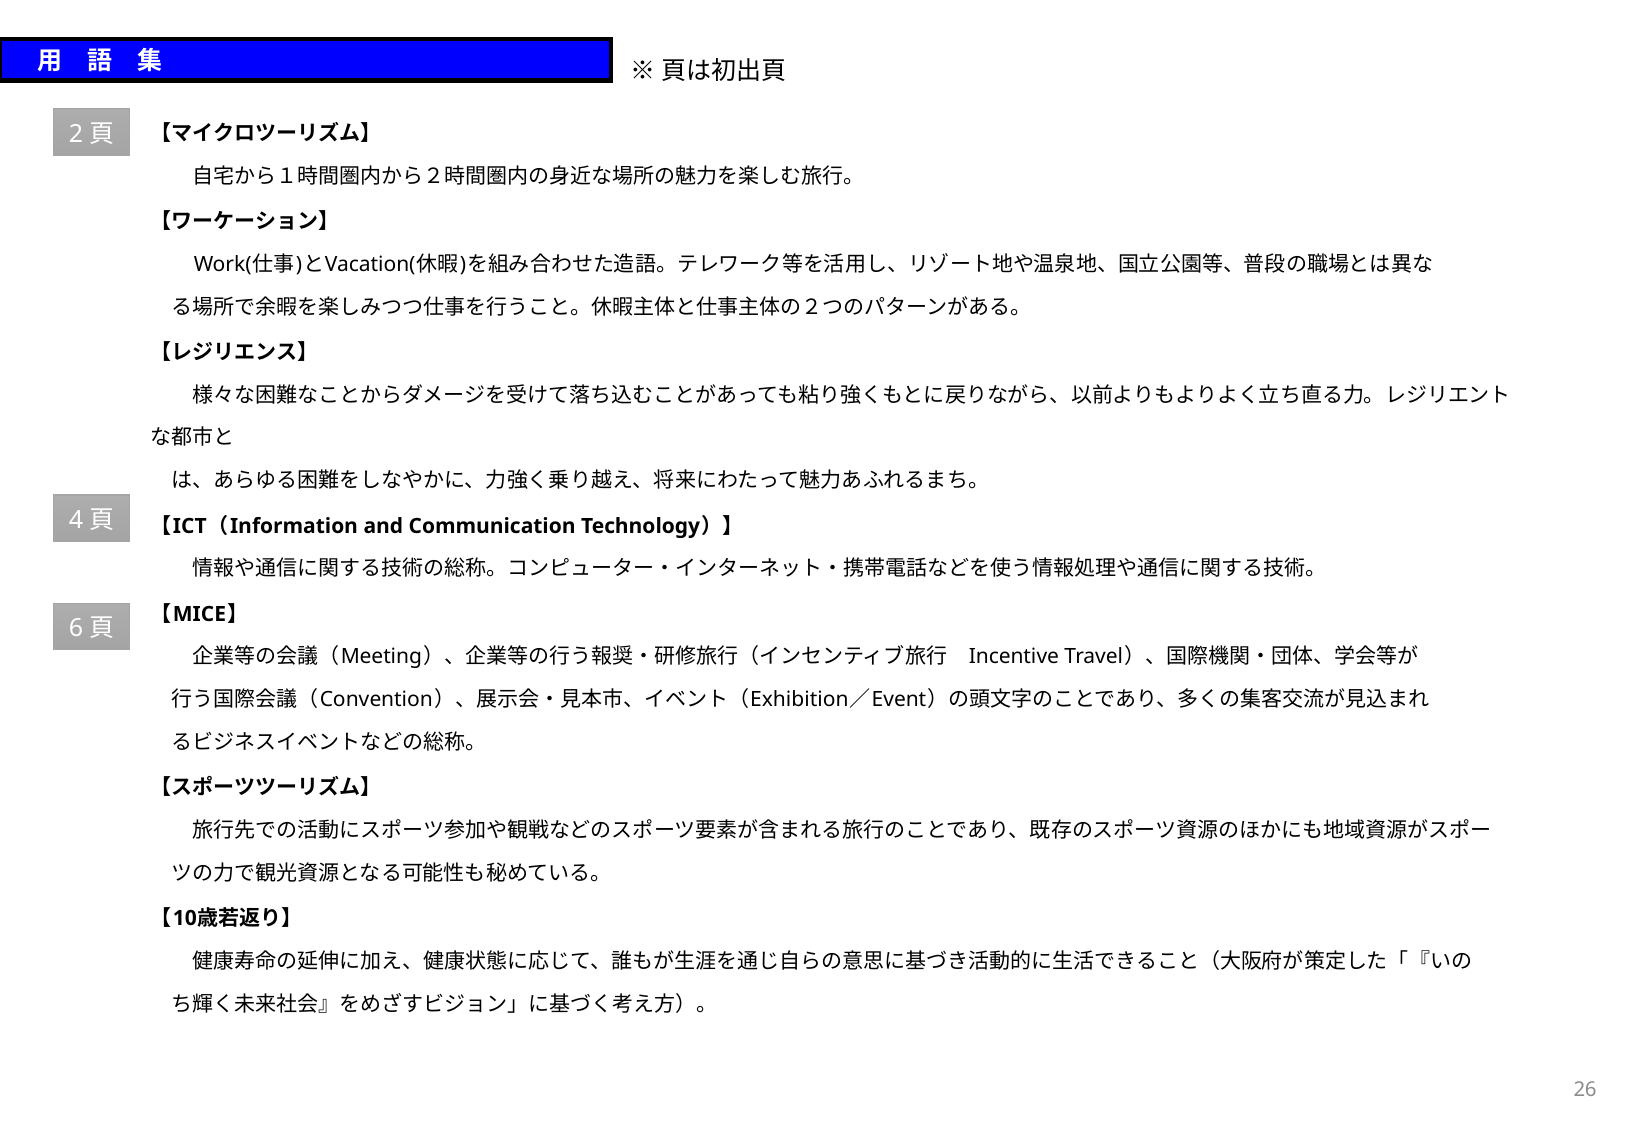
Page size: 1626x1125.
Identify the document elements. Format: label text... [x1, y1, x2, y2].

list 【マイクロツーリズム】 自宅から１時間圏内から２時間圏内の身近な場所の魅力を楽しむ旅行。 【ワーケーション】 Work(仕事)とVacation(休暇)を組み合わせた造語。テレワーク等を活用し、リゾート地や温泉地、国立公園等、普段の職場とは異な る場所で余暇を楽しみつつ仕事を行うこと。休暇主体と仕事主体の２つのパターンがある。 【レジリエンス】 様々な困難なことからダメージを受けて落ち込むことがあっても粘り強くもとに戻りながら、以前よりもよりよく立ち直る力。レジリエントな都市と は、あらゆる困難をしなやかに、力強く乗り越え、将来にわたって魅力あふれるまち。 【ICT（Information and Communication Technology）】 情報や通信に関する技術の総称。コンピューター・インターネット・携帯電話などを使う情報処理や通信に関する技術。 【MICE】 企業等の会議（Meeting）、企業等の行う報奨・研修旅行（インセンティブ旅行 Incentive Travel）、国際機関・団体、学会等が 行う国際会議（Convention）、展示会・見本市、イベント（Exhibition／Event）の頭文字のことであり、多くの集客交流が見込まれ るビジネスイベントなどの総称。 【スポーツツーリズム】 旅行先での活動にスポーツ参加や観戦などのスポーツ要素が含まれる旅行のことであり、既存のスポーツ資源のほかにも地域資源がスポー ツの⼒で観光資源となる可能性も秘めている。 【10歳若返り】 健康寿命の延伸に加え、健康状態に応じて、誰もが生涯を通じ自らの意思に基づき活動的に生活できること（大阪府が策定した「『いの ち輝く未来社会』をめざすビジョン」に基づく考え方）。 [135, 94, 1538, 1078]
slide_number 26 [1245, 1058, 1612, 1119]
text_box 2頁 [53, 108, 130, 156]
text_box 6頁 [53, 603, 130, 650]
text_box 4頁 [53, 494, 130, 542]
text_box ※頁は初出頁 [610, 47, 807, 91]
text_box 用 語 集 [0, 39, 611, 81]
